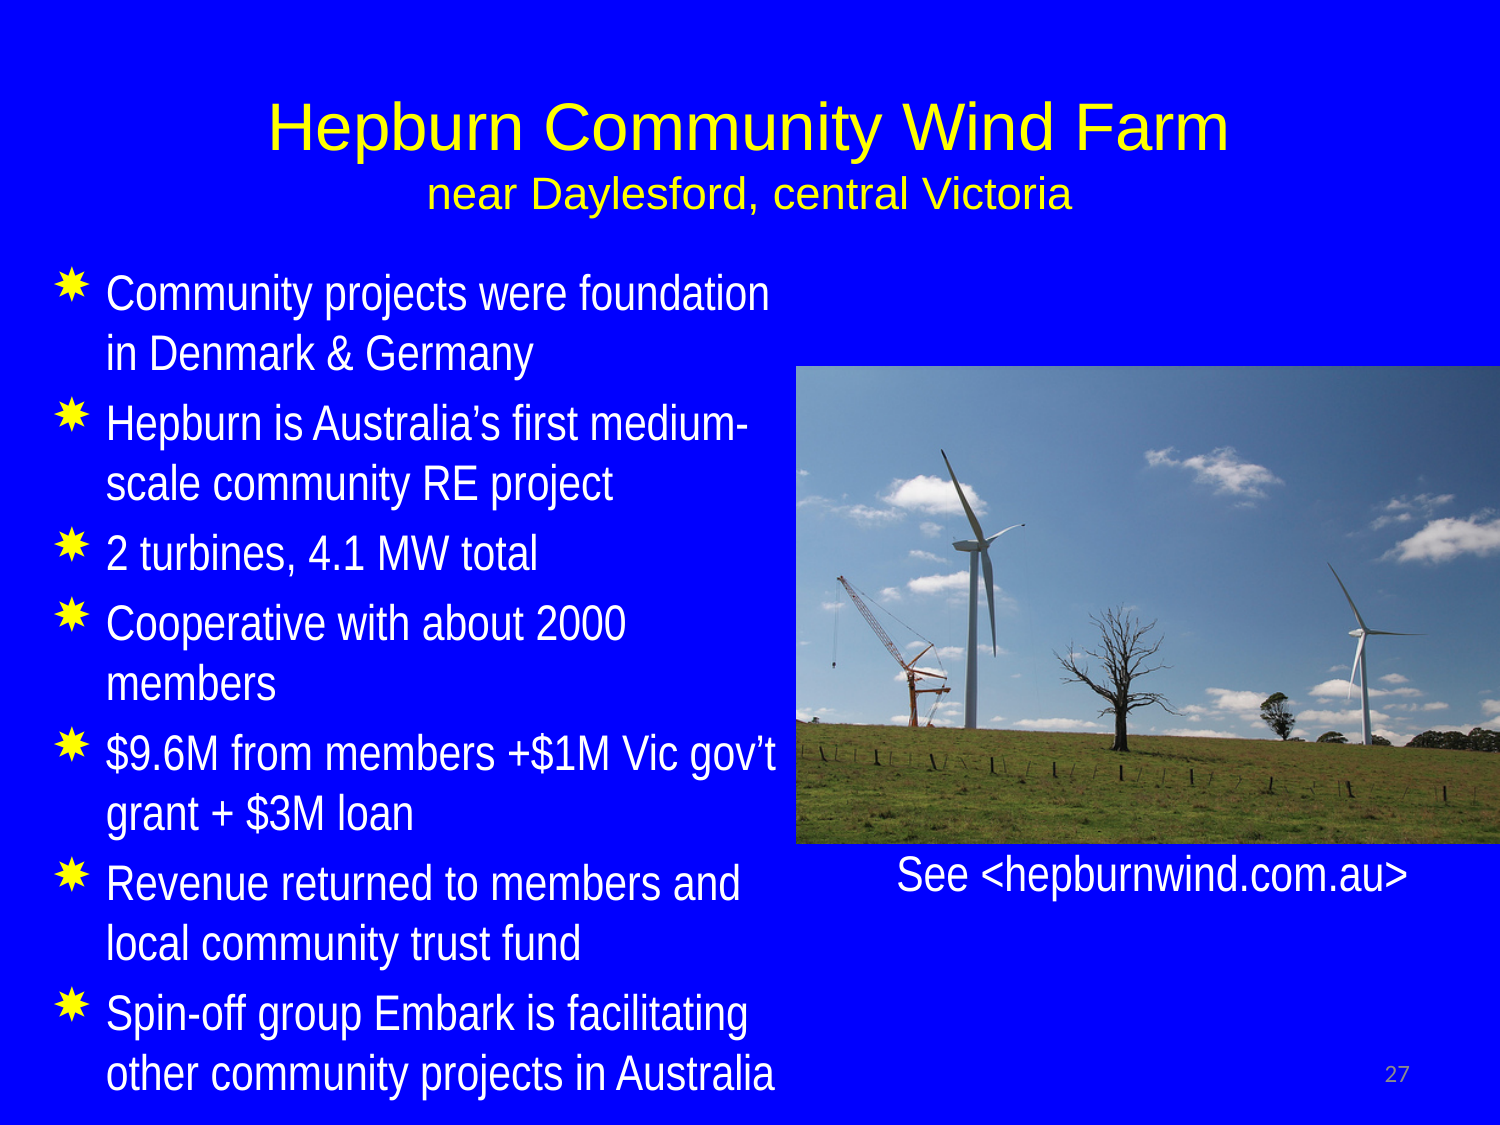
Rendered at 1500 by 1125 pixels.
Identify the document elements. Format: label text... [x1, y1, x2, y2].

title Hepburn Community Wind Farm near Daylesford, central Victoria [112, 75, 1388, 252]
slide_number 27 [1074, 1042, 1425, 1103]
list Community projects were foundation in Denmark & Germany Hepburn is Australia’s first medium-scale community RE project 2 turbines, 4.1 MW total Cooperative with about 2000 members $9.6M from members +$1M Vic gov’t grant + $3M loan Revenue returned to members and local community trust fund Spin-off group Embark is facilitating other community projects in Australia [34, 252, 808, 1125]
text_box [795, 210, 1500, 1001]
